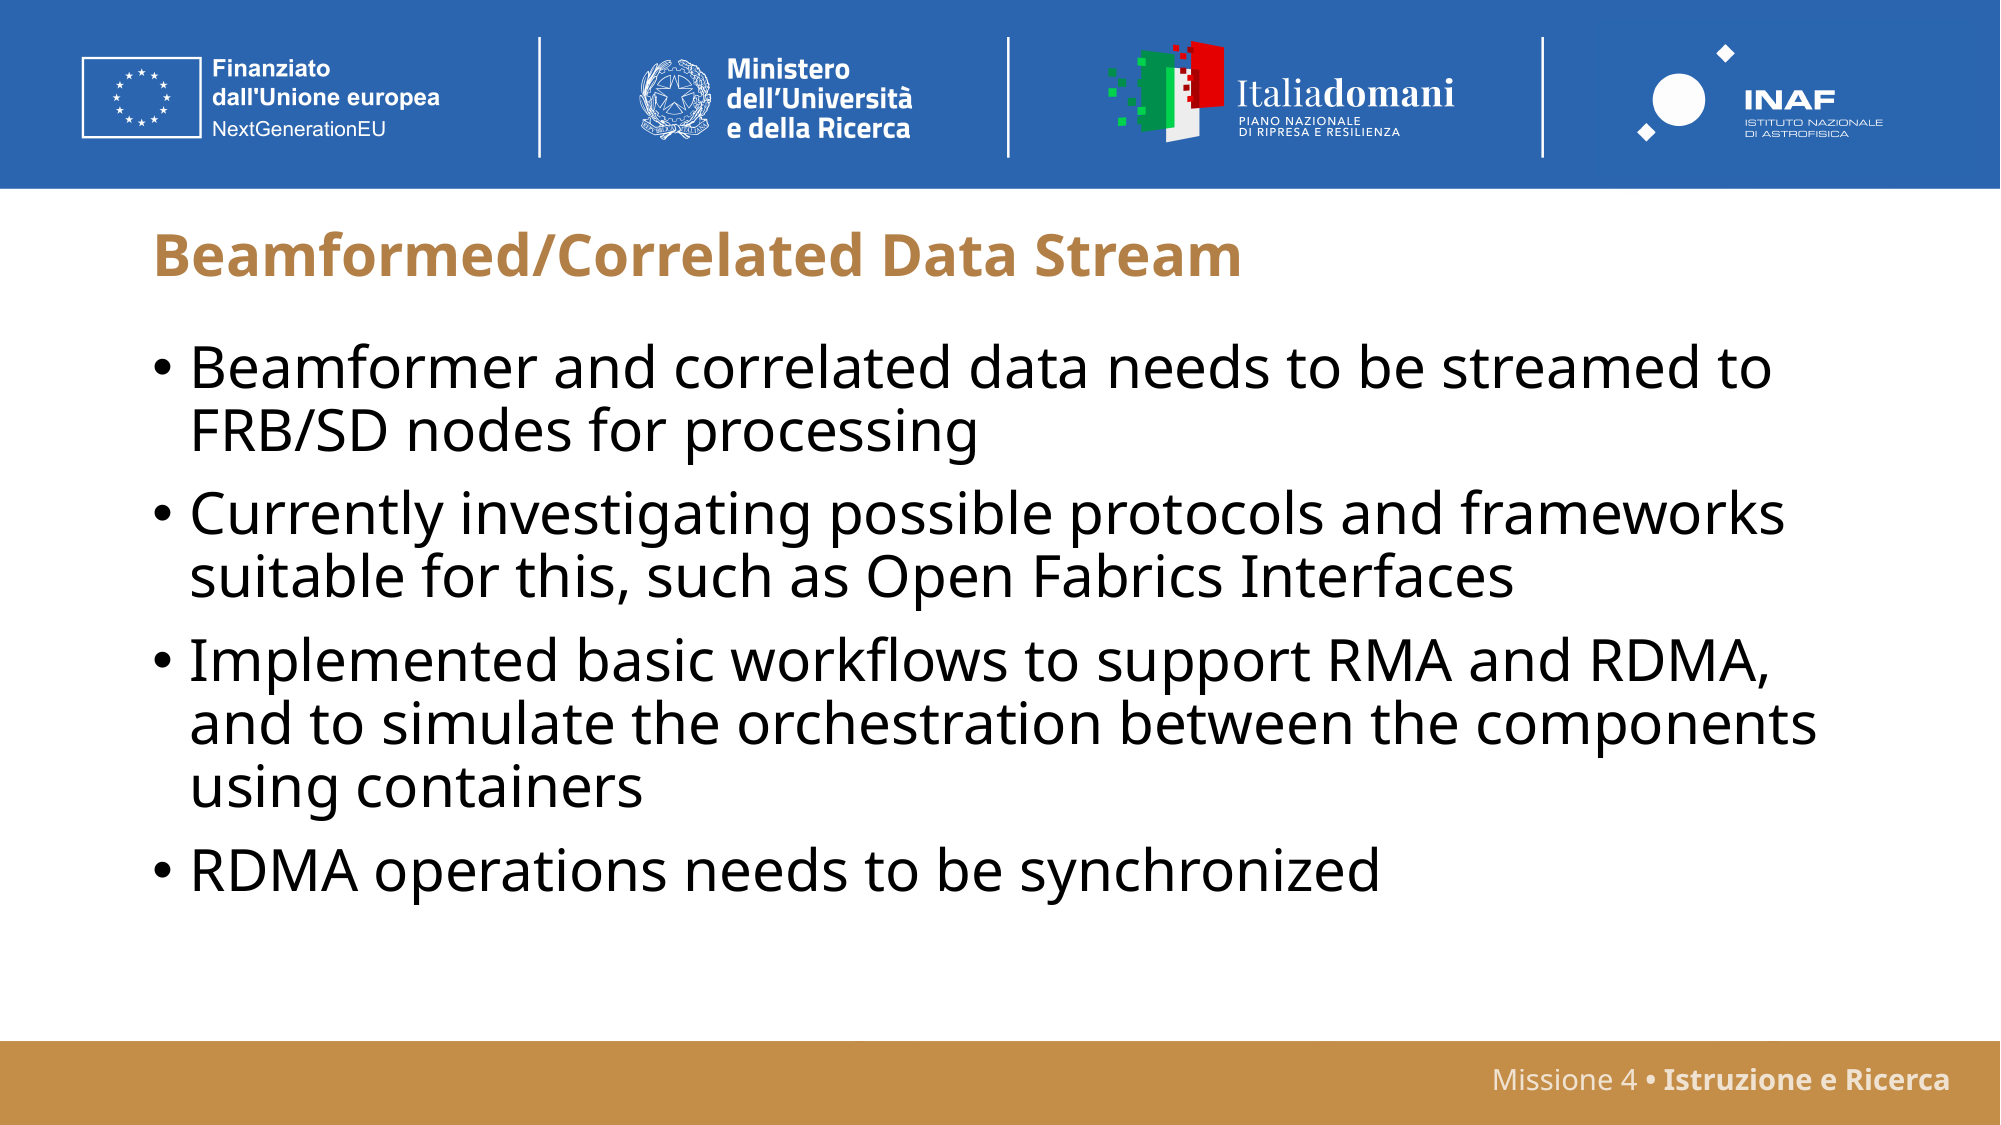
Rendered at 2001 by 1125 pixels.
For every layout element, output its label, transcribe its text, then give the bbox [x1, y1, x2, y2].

list Beamformer and correlated data needs to be streamed to FRB/SD nodes for processing Currently investigating possible protocols and frameworks suitable for this, such as Open Fabrics Interfaces Implemented basic workflows to support RMA and RDMA, and to simulate the orchestration between the components using containers RDMA operations needs to be synchronized [137, 330, 1863, 977]
title Beamformed/Correlated Data Stream [137, 219, 1863, 309]
text_box Missione 4 • Istruzione e Ricerca [1101, 1054, 1974, 1104]
picture [0, 0, 2000, 196]
text_box [1595, 19, 1974, 176]
picture [0, 1041, 2000, 1125]
